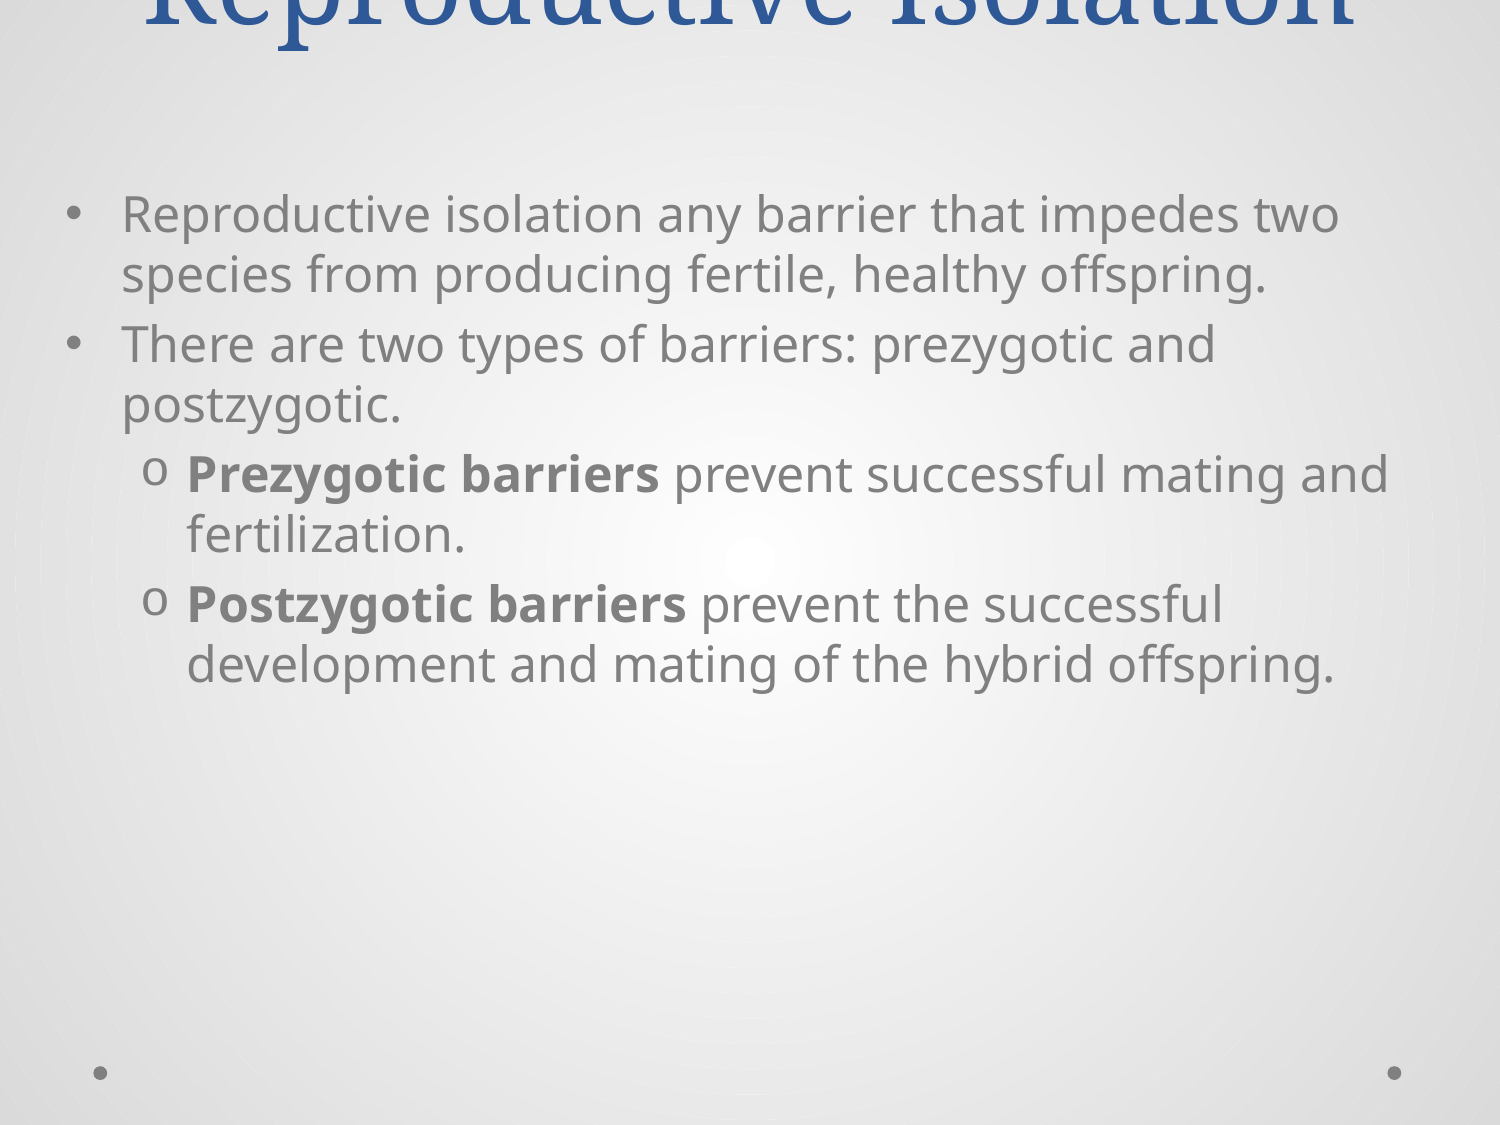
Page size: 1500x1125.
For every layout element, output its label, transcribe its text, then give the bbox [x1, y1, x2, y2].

list Reproductive isolation any barrier that impedes two species from producing fertile, healthy offspring. There are two types of barriers: prezygotic and postzygotic. Prezygotic barriers prevent successful mating and fertilization. Postzygotic barriers prevent the successful development and mating of the hybrid offspring. [50, 174, 1450, 1125]
title Reproductive Isolation [75, 0, 1425, 174]
